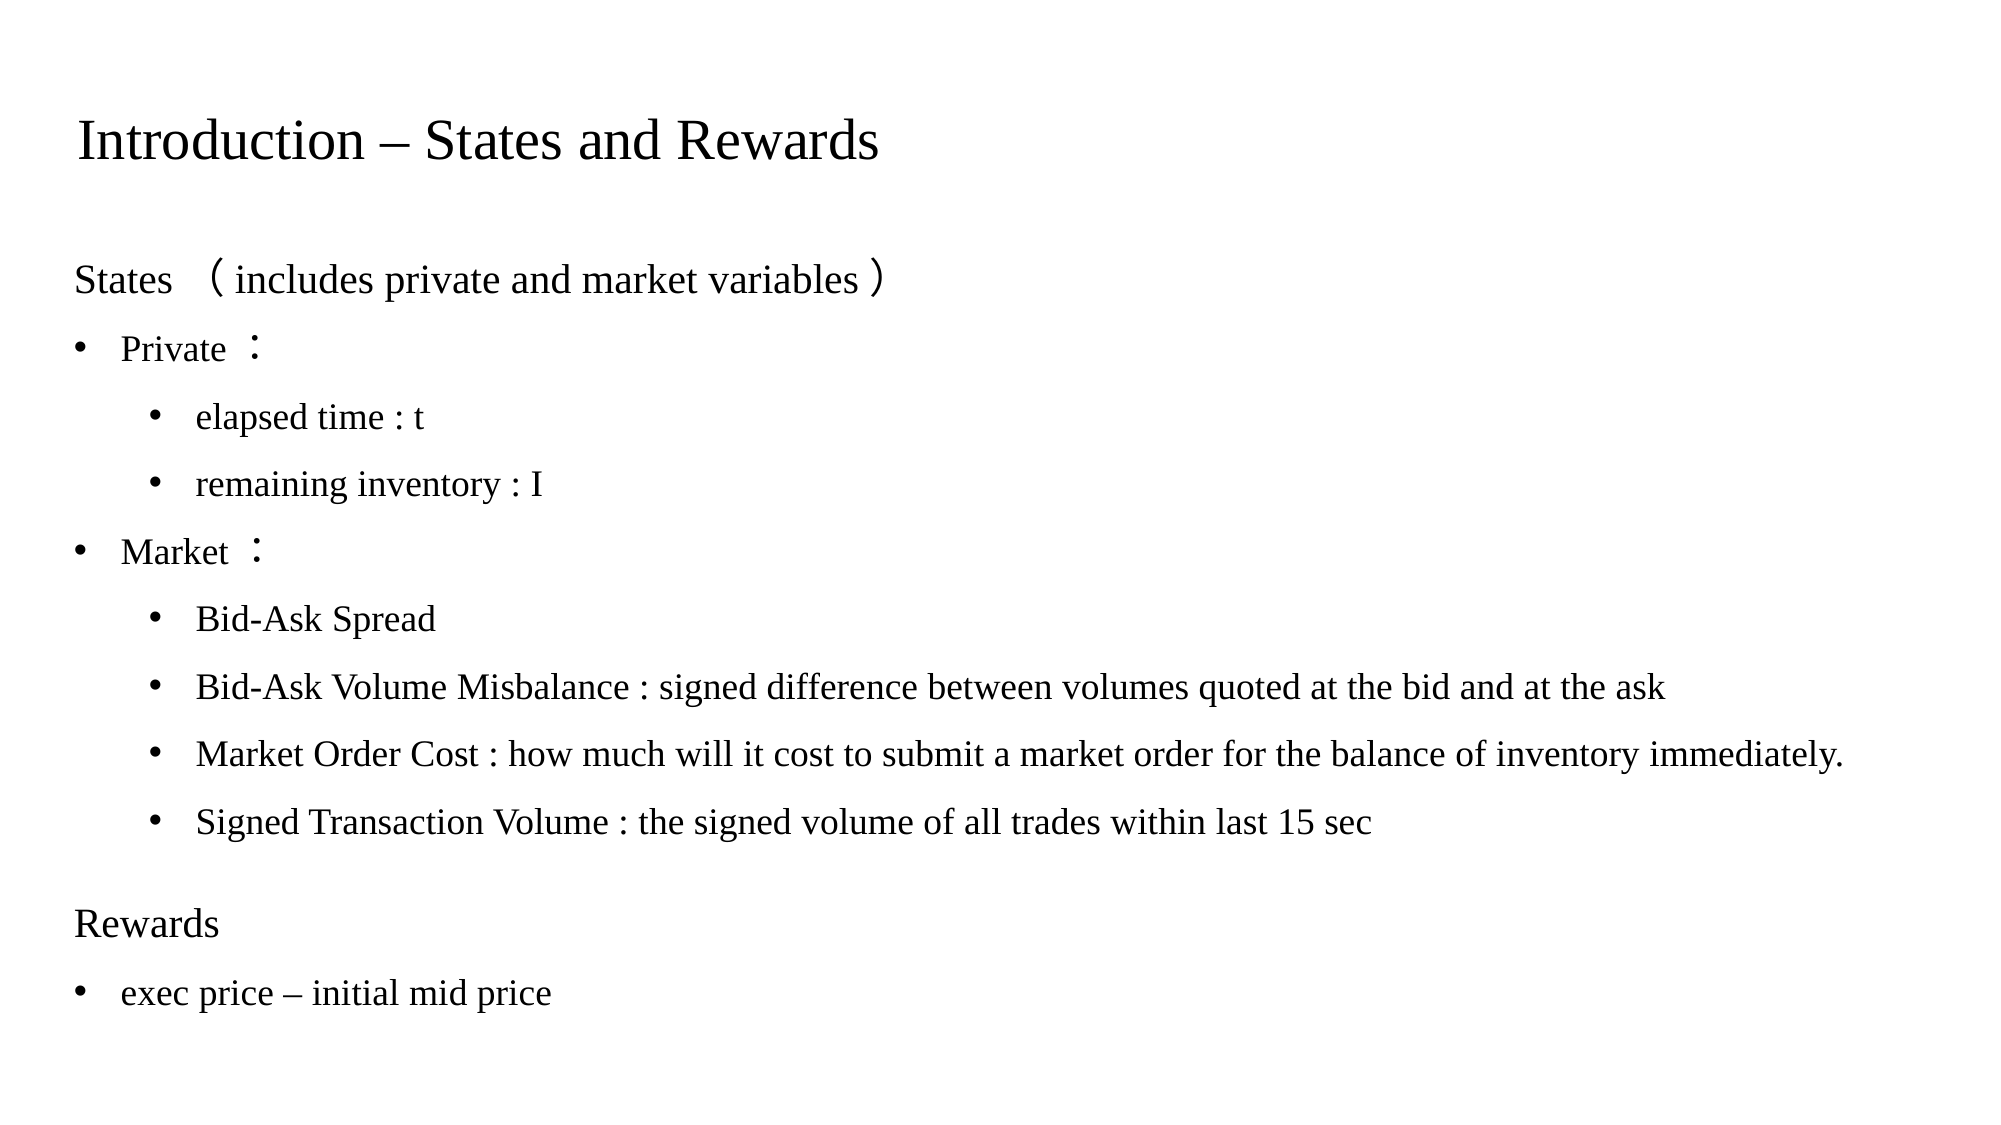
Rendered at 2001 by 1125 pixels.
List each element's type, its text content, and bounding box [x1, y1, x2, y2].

text_box Rewards exec price – initial mid price [58, 863, 1940, 1021]
text_box States（includes private and market variables） Private： elapsed time : t remaining inventory : I Market： Bid-Ask Spread Bid-Ask Volume Misbalance : signed difference between volumes quoted at the bid and at the ask Market Order Cost : how much will it cost to submit a market order for the balance of inventory immediately. Signed Transaction Volume : the signed volume of all trades within last 15 sec [58, 219, 1940, 850]
text_box Introduction – States and Rewards [62, 93, 896, 179]
